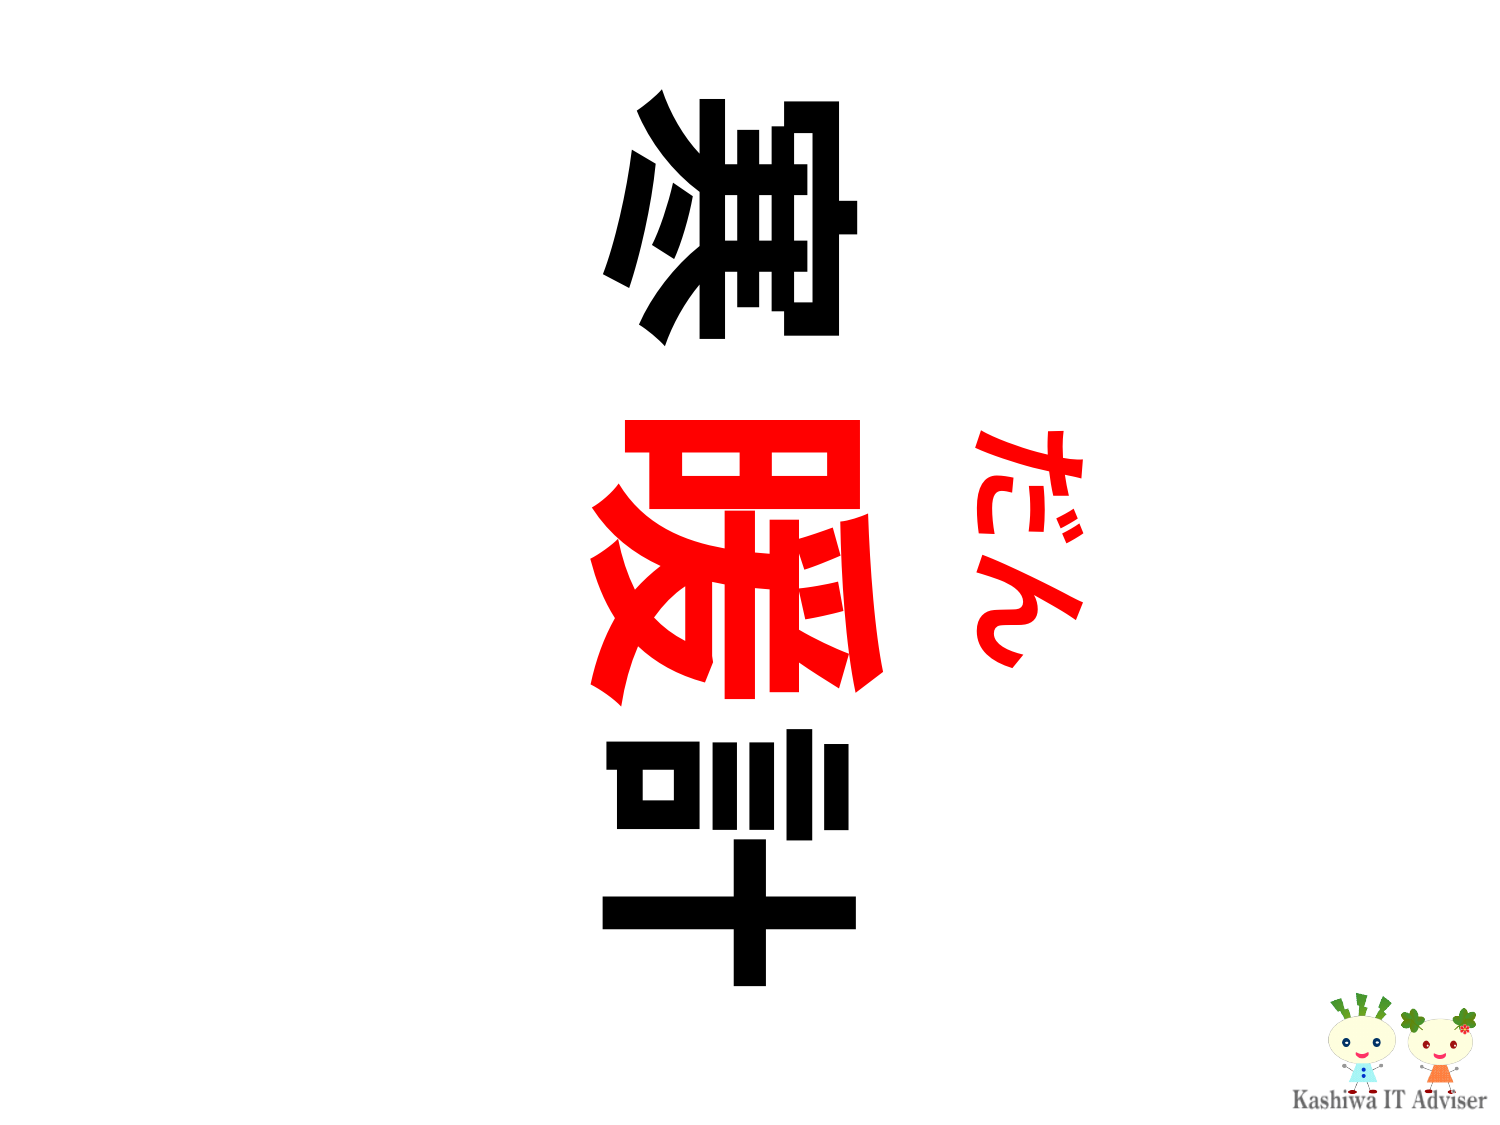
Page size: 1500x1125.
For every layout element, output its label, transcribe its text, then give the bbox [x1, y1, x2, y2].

text_box だん [934, 408, 1117, 705]
text_box 暖 [530, 385, 939, 693]
text_box 計 [570, 721, 899, 1024]
text_box 寒 [570, 83, 899, 385]
picture [1292, 992, 1488, 1110]
